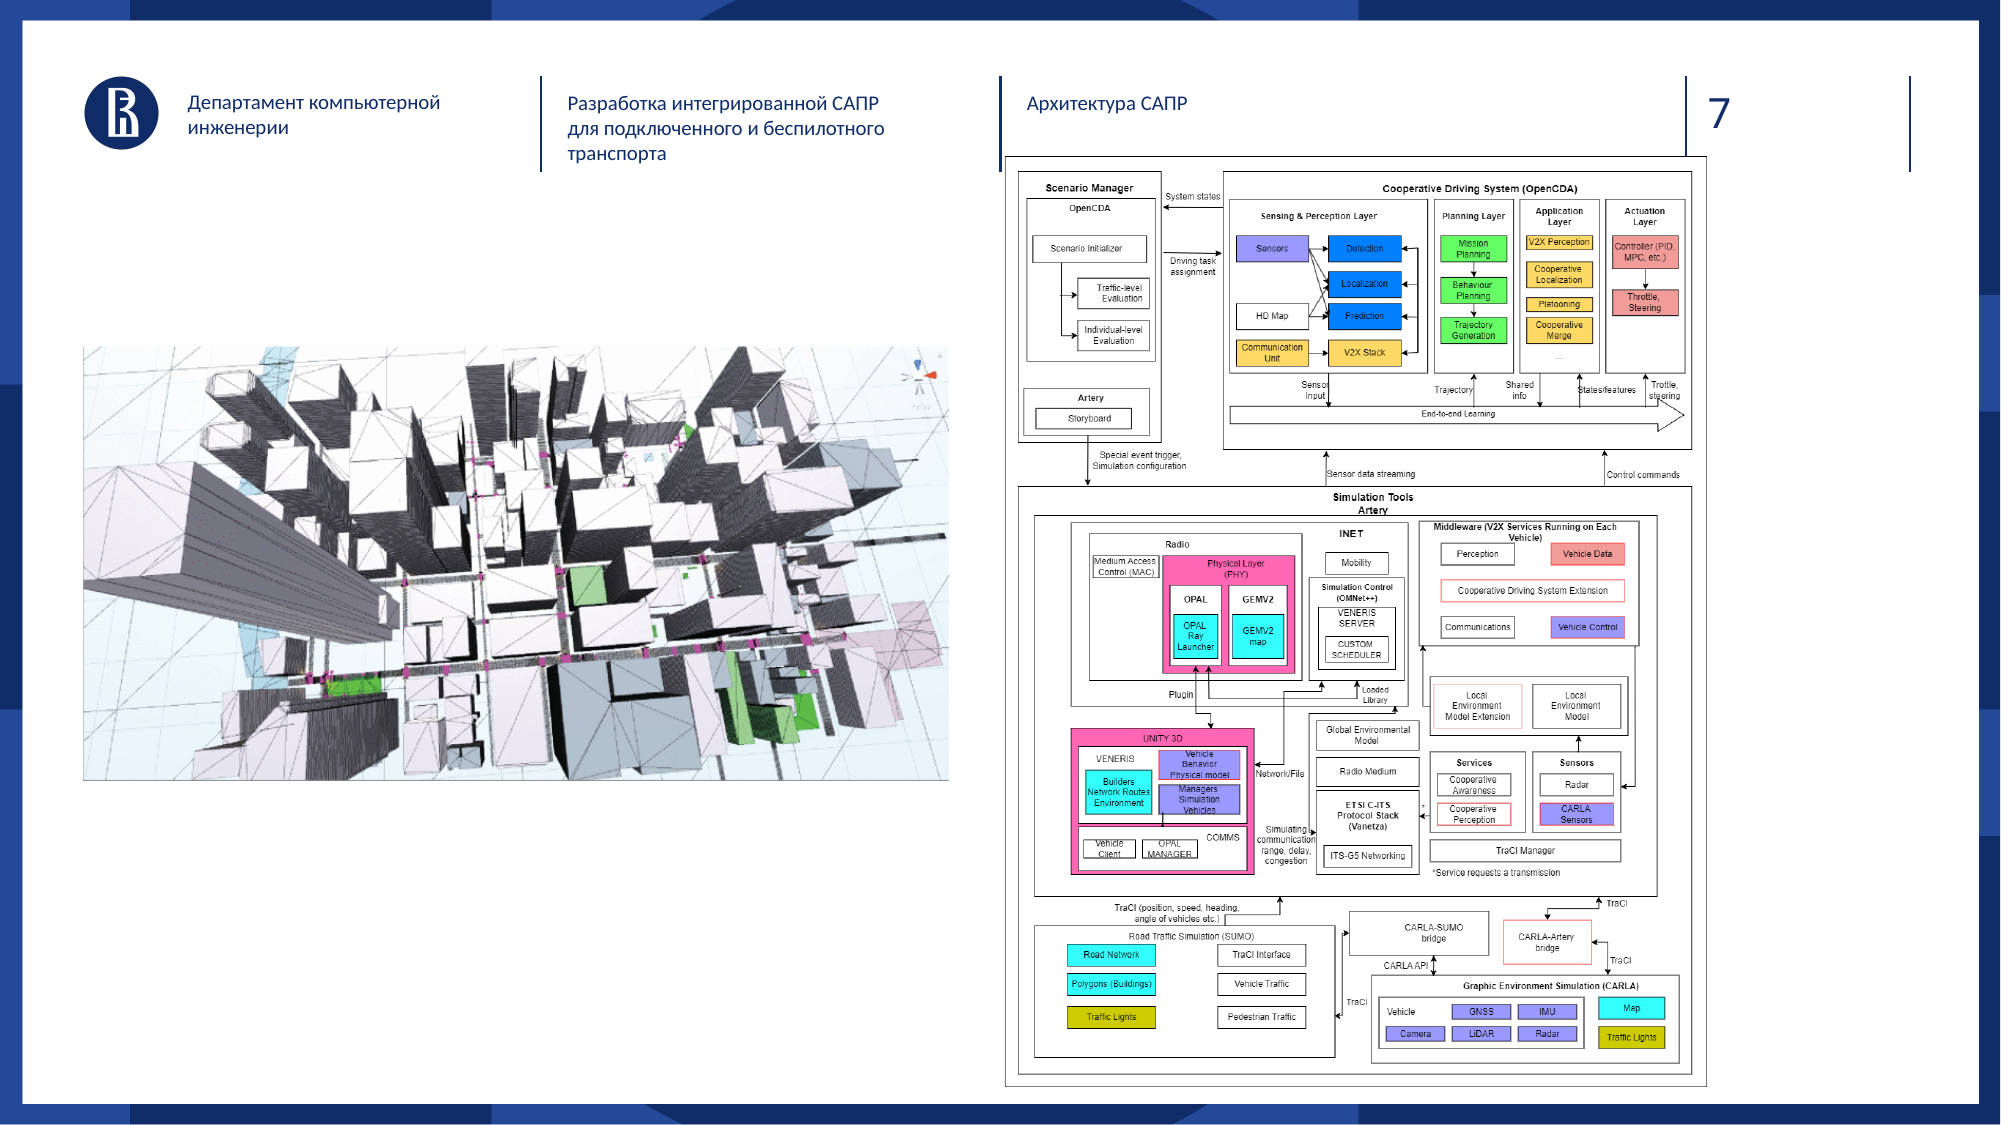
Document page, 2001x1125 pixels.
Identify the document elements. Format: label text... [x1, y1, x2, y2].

picture [0, 0, 2001, 1125]
list Разработка интегрированной САПР для подключенного и беспилотного транспорта [567, 90, 907, 157]
list Департамент компьютерной инженерии [187, 88, 500, 157]
list Архитектура САПР [1026, 90, 1367, 156]
